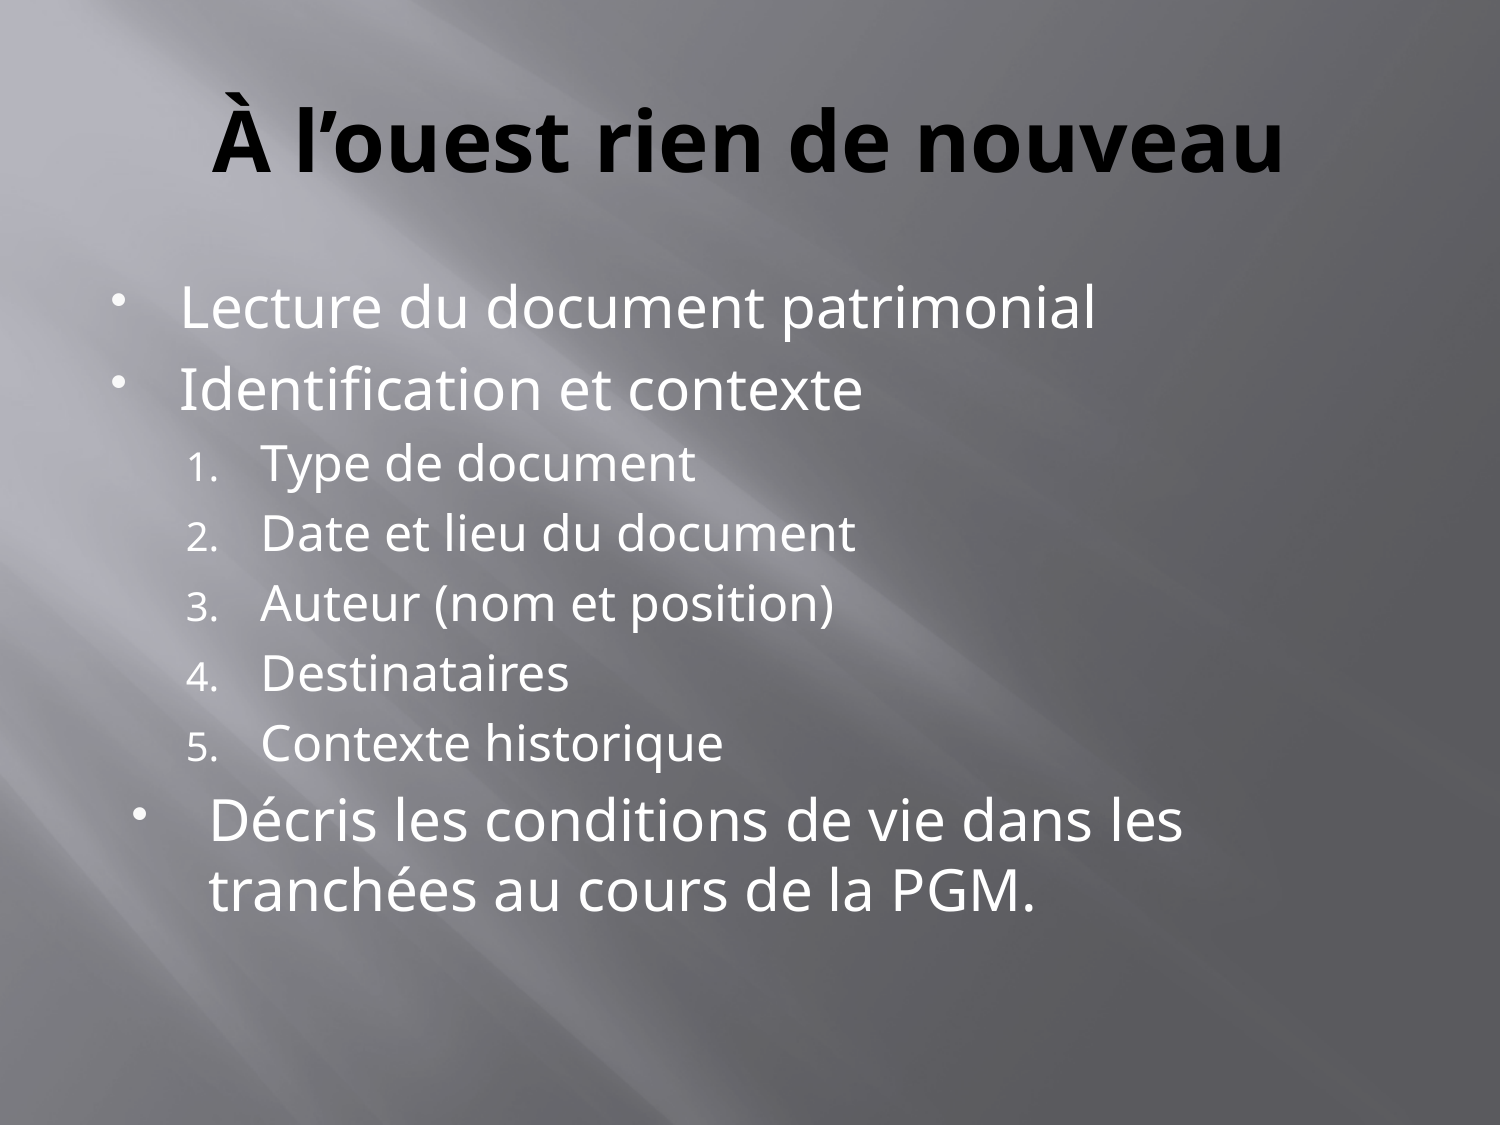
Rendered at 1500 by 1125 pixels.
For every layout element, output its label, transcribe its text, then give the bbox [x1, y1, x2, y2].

list Lecture du document patrimonial Identification et contexte Type de document Date et lieu du document Auteur (nom et position) Destinataires Contexte historique Décris les conditions de vie dans les tranchées au cours de la PGM. [75, 262, 1425, 1035]
title À l’ouest rien de nouveau [75, 45, 1425, 233]
